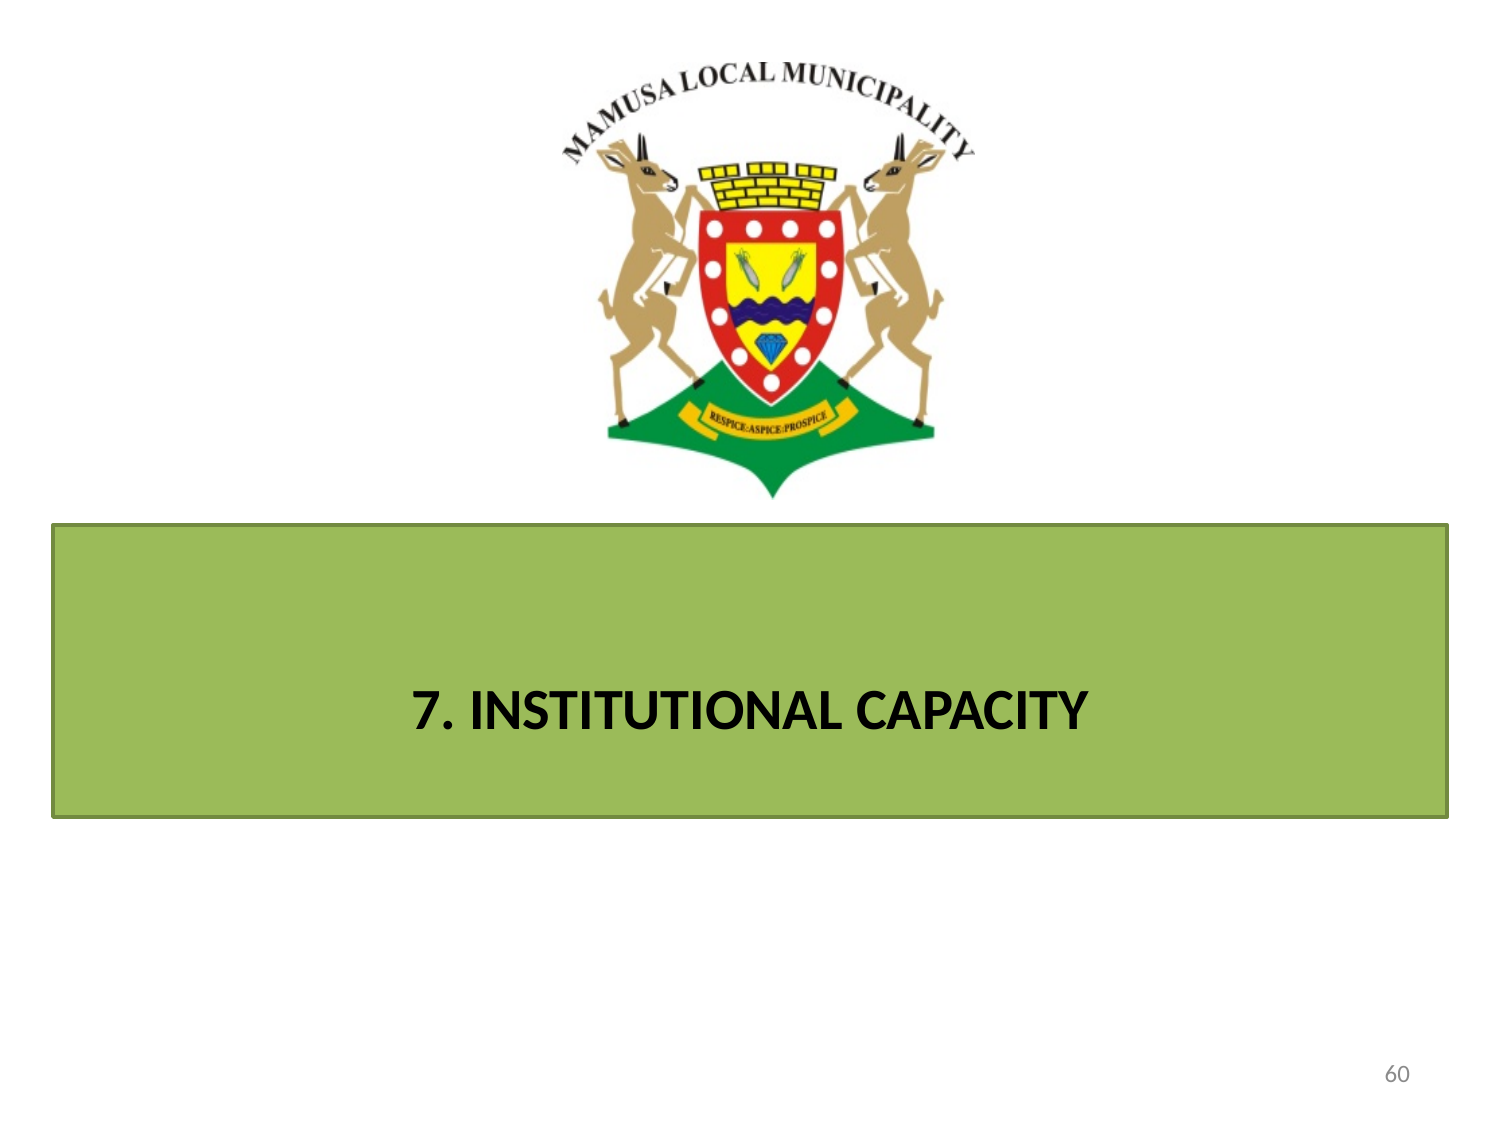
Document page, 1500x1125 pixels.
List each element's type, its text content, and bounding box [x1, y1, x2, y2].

slide_number 60 [1074, 1042, 1425, 1103]
title 7. INSTITUTIONAL CAPACITY [51, 523, 1449, 819]
picture [562, 62, 976, 501]
